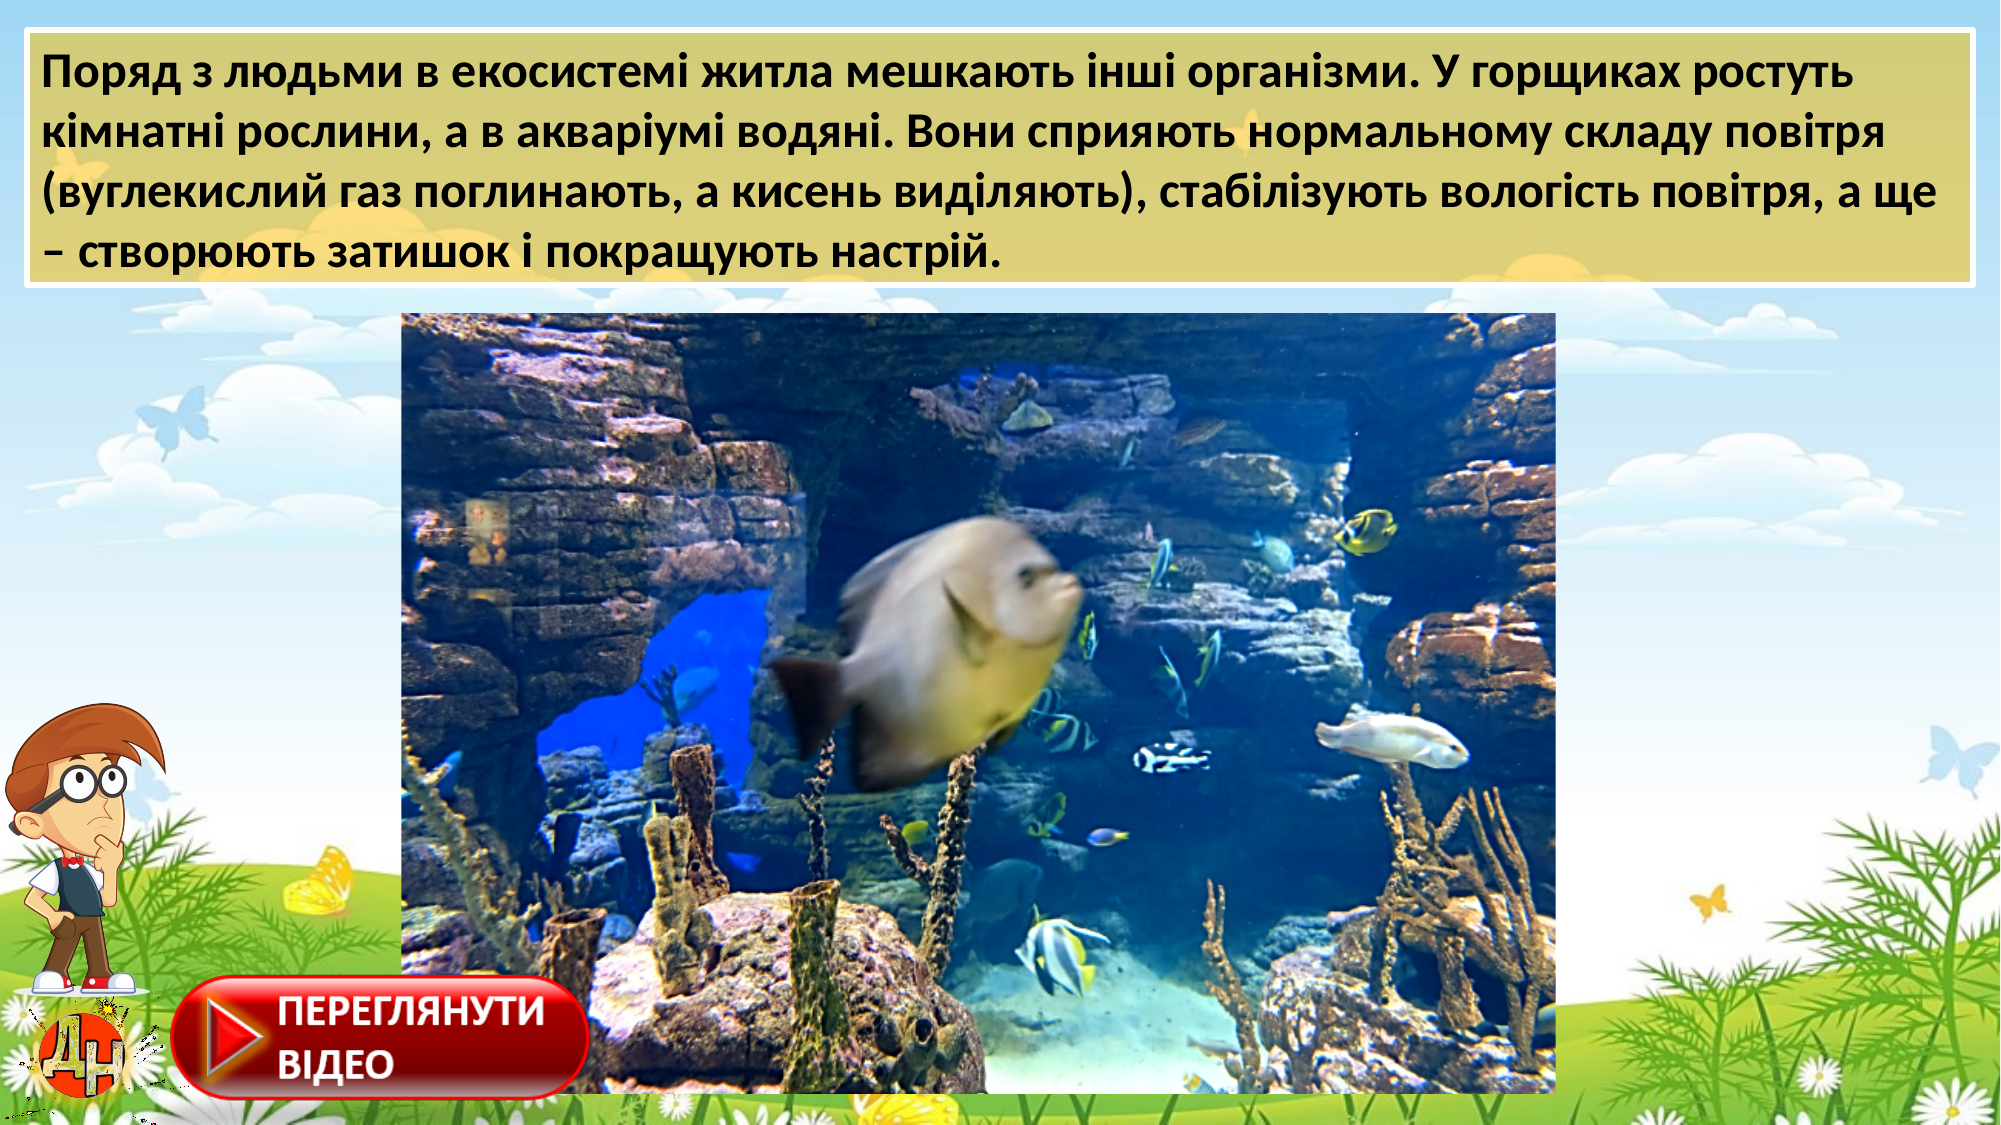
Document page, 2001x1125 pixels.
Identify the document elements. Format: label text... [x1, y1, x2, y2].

picture [0, 0, 2001, 1125]
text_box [0, 979, 137, 1125]
text_box Поряд з людьми в екосистемі житла мешкають інші орга­нізми. У горщиках ростуть кімнатні рослини, а в акваріумі водяні. Вони сприяють нормальному складу повітря (вугле­кислий газ поглинають, а кисень виділяють), стабілізують вологість повітря, а ще – створюють затишок і покращують настрій. [27, 30, 1973, 285]
